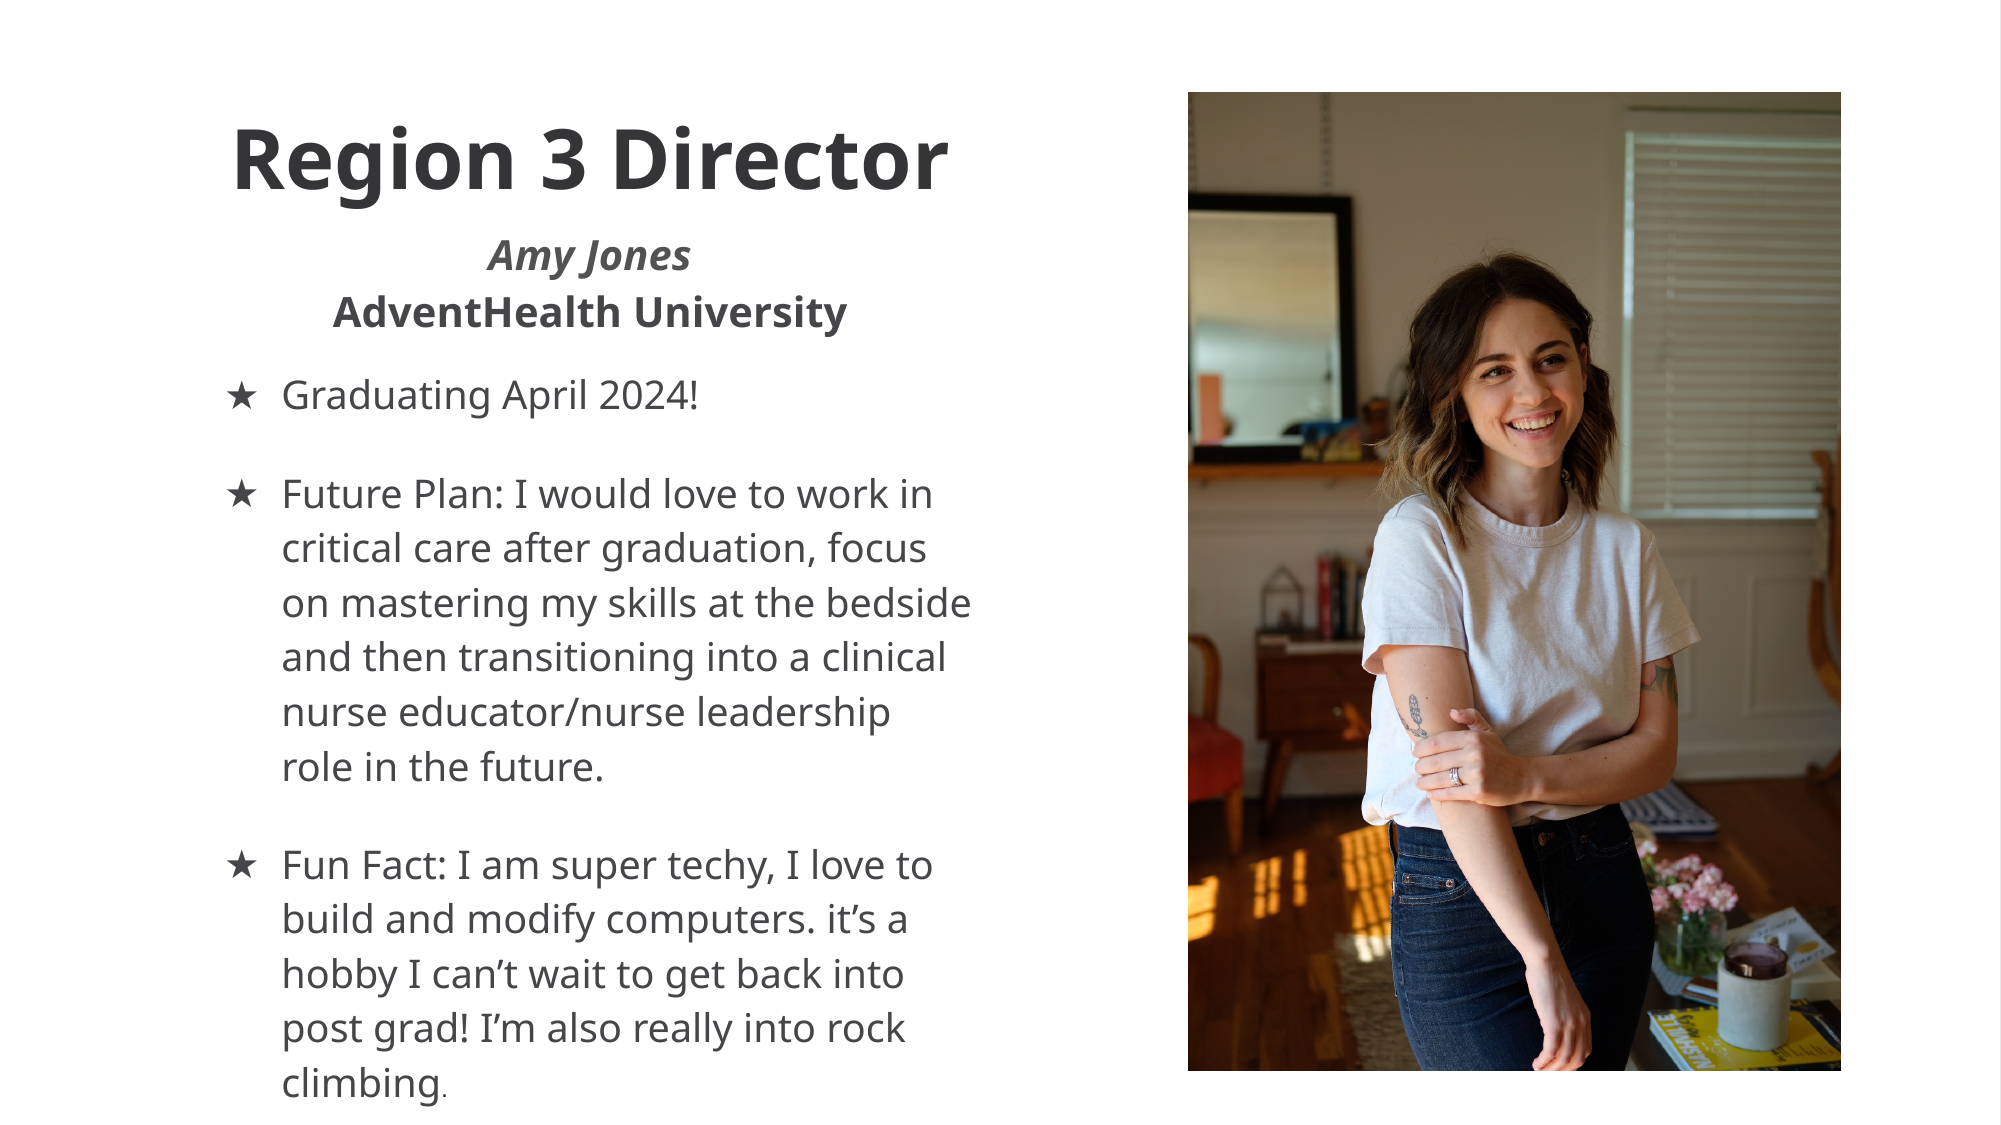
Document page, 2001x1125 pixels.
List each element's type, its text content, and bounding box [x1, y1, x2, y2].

title Region 3 Director [63, 78, 1117, 214]
picture [1187, 92, 1841, 1072]
list Graduating April 2024! Future Plan: I would love to work in critical care after graduation, focus on mastering my skills at the bedside and then transitioning into a clinical nurse educator/nurse leadership role in the future. Fun Fact: I am super techy, I love to build and modify computers. it’s a hobby I can’t wait to get back into post grad! I’m also really into rock climbing. [191, 375, 989, 1114]
list Amy Jones AdventHealth University [145, 189, 1036, 375]
